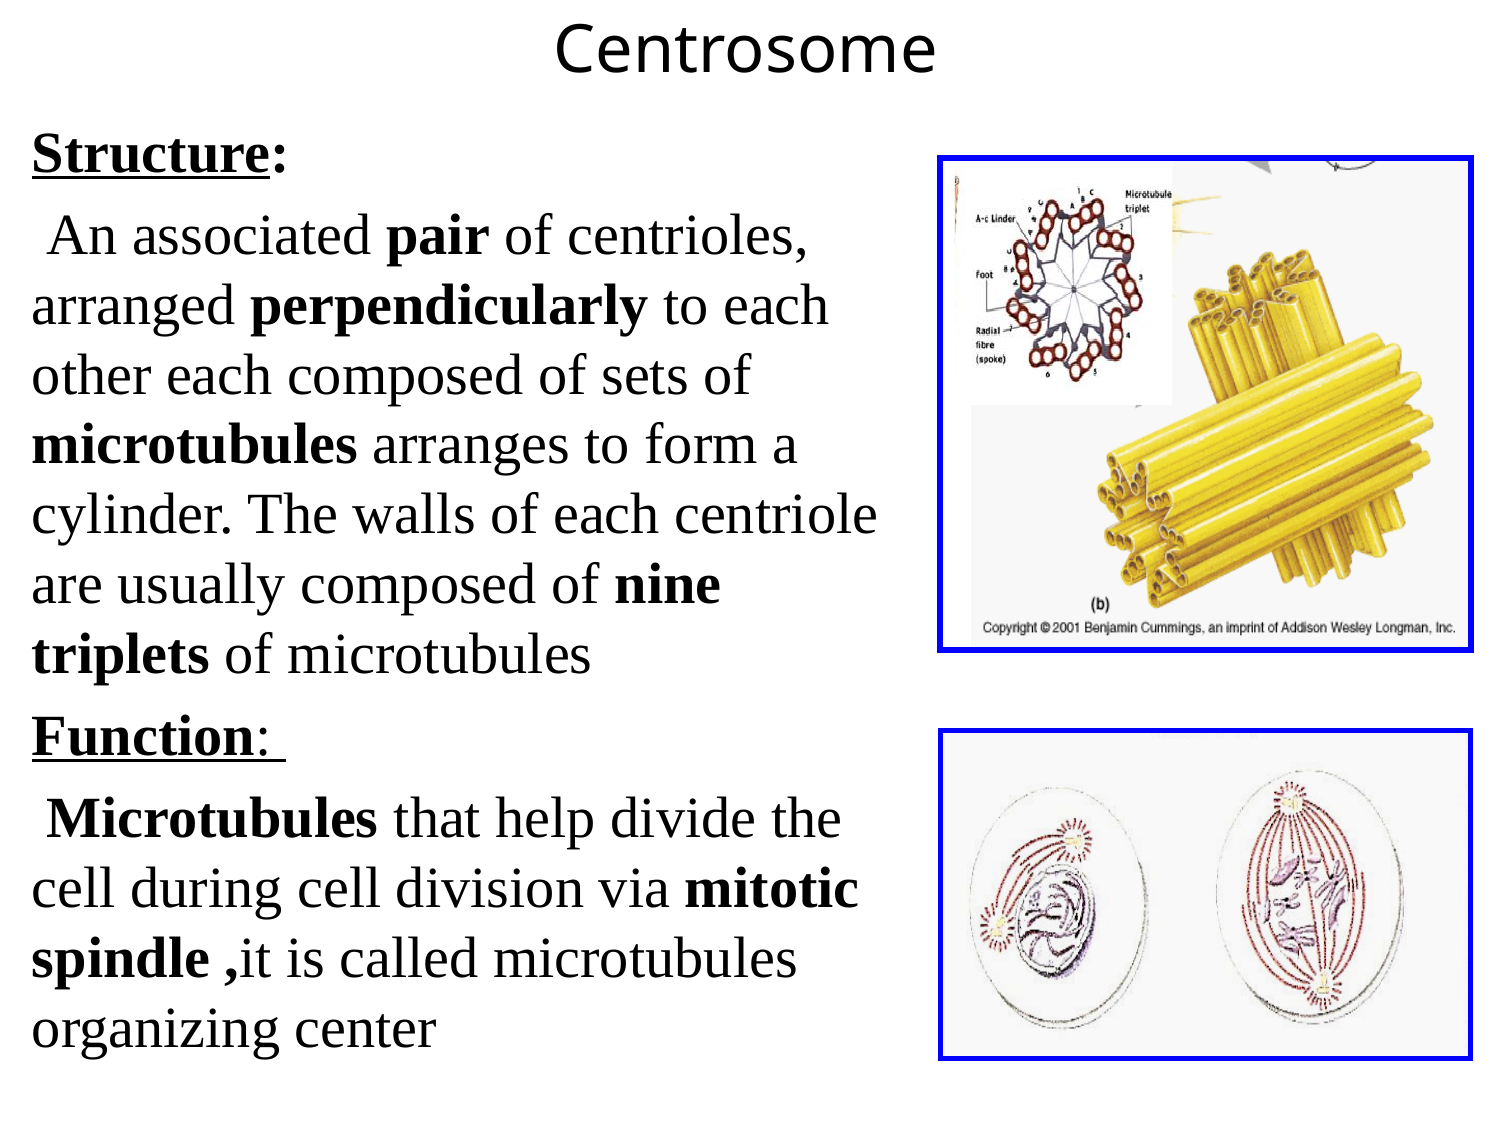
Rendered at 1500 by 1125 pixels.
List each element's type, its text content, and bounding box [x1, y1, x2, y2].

list Structure: An associated pair of centrioles, arranged perpendicularly to each other each composed of sets of microtubules arranges to form a cylinder. The walls of each centriole are usually composed of nine triplets of microtubules Function: Microtubules that help divide the cell during cell division via mitotic spindle ,it is called microtubules organizing center [16, 106, 914, 1086]
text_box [942, 161, 1469, 648]
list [942, 732, 1469, 1057]
title Centrosome [62, 13, 1413, 79]
